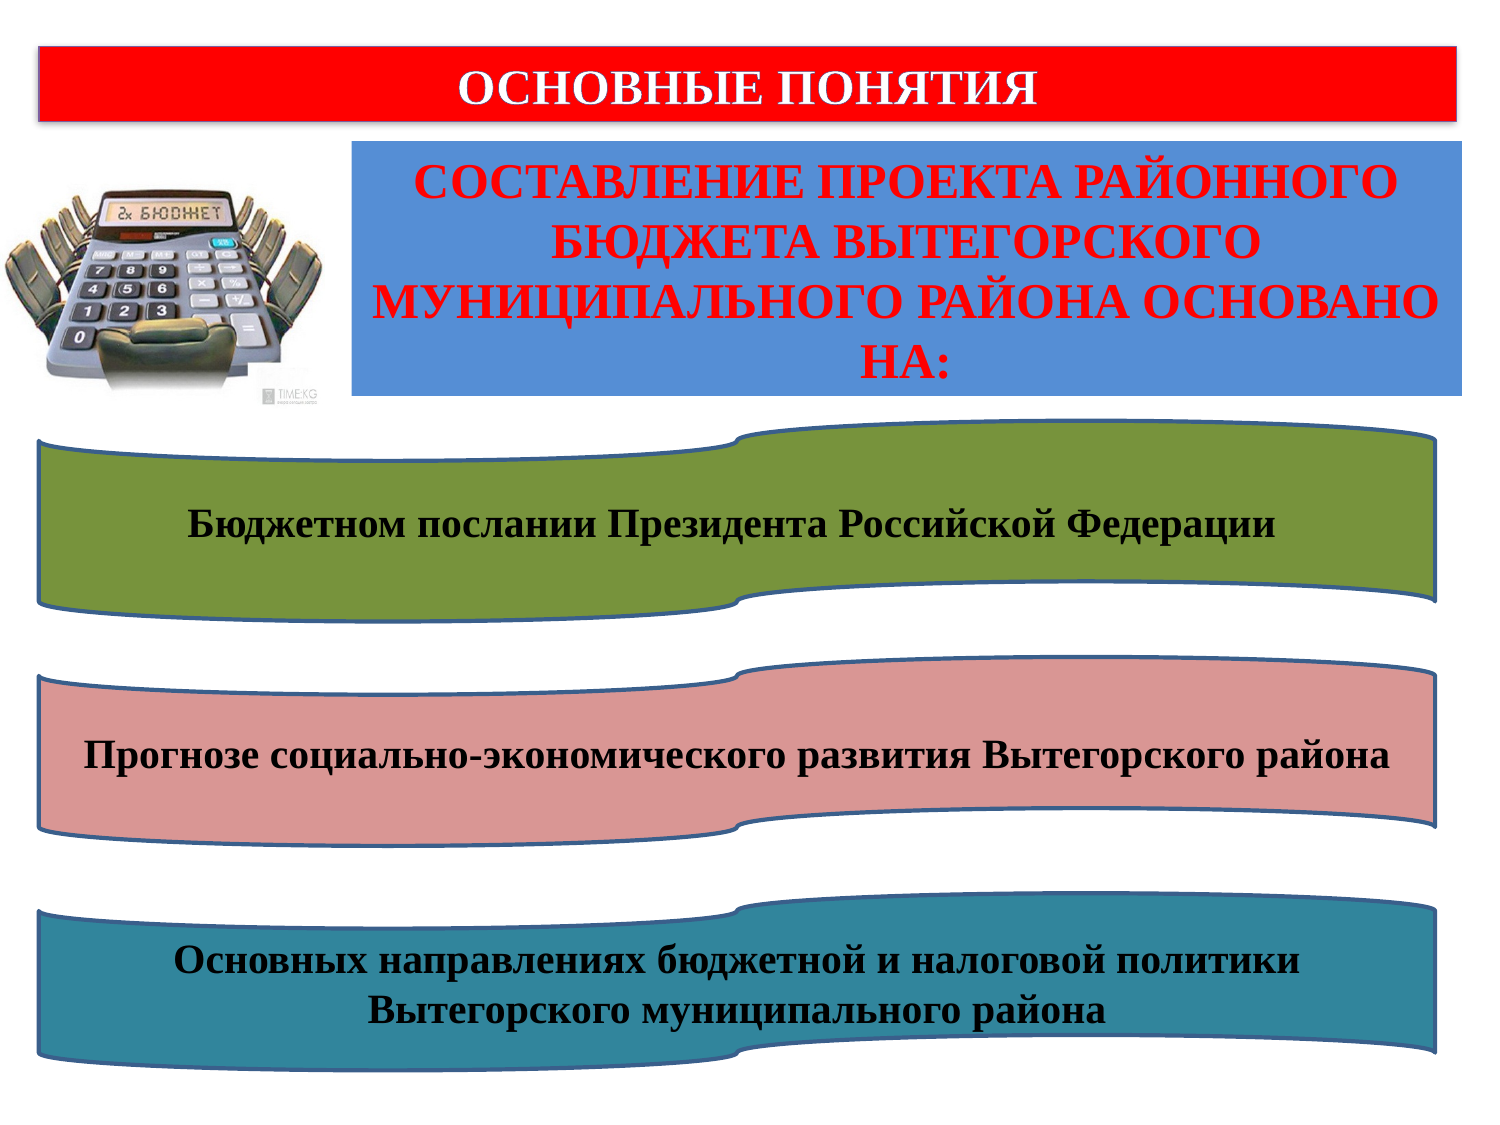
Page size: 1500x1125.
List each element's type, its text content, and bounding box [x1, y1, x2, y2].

picture [0, 148, 325, 410]
text_box Прогнозе социально-экономического развития Вытегорского района [36, 654, 1438, 849]
text_box ОСНОВНЫЕ ПОНЯТИЯ [38, 46, 1457, 122]
text_box Бюджетном послании Президента Российской Федерации [36, 418, 1438, 624]
text_box СОСТАВЛЕНИЕ ПРОЕКТА РАЙОННОГО БЮДЖЕТА ВЫТЕГОРСКОГО МУНИЦИПАЛЬНОГО РАЙОНА ОСНОВАНО НА: [351, 141, 1462, 396]
text_box Основных направлениях бюджетной и налоговой политики Вытегорского муниципального района [36, 891, 1438, 1073]
